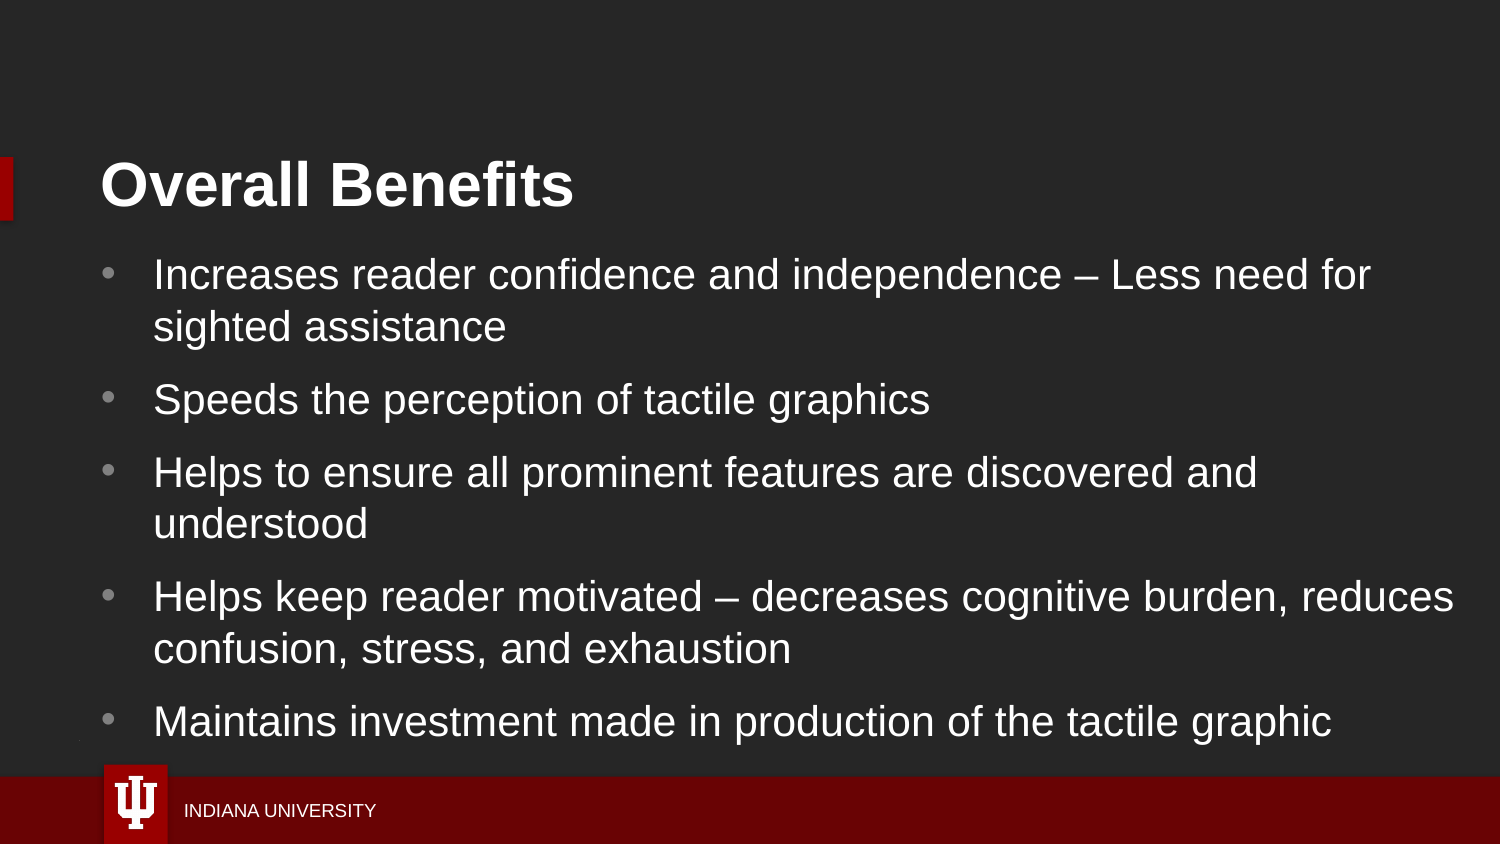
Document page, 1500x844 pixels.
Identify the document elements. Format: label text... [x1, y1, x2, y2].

title Overall Benefits [85, 124, 1399, 239]
picture [79, 740, 192, 844]
subtitle Increases reader confidence and independence – Less need for sighted assistance Speeds the perception of tactile graphics Helps to ensure all prominent features are discovered and understood Helps keep reader motivated – decreases cognitive burden, reduces confusion, stress, and exhaustion Maintains investment made in production of the tactile graphic [85, 239, 1481, 753]
